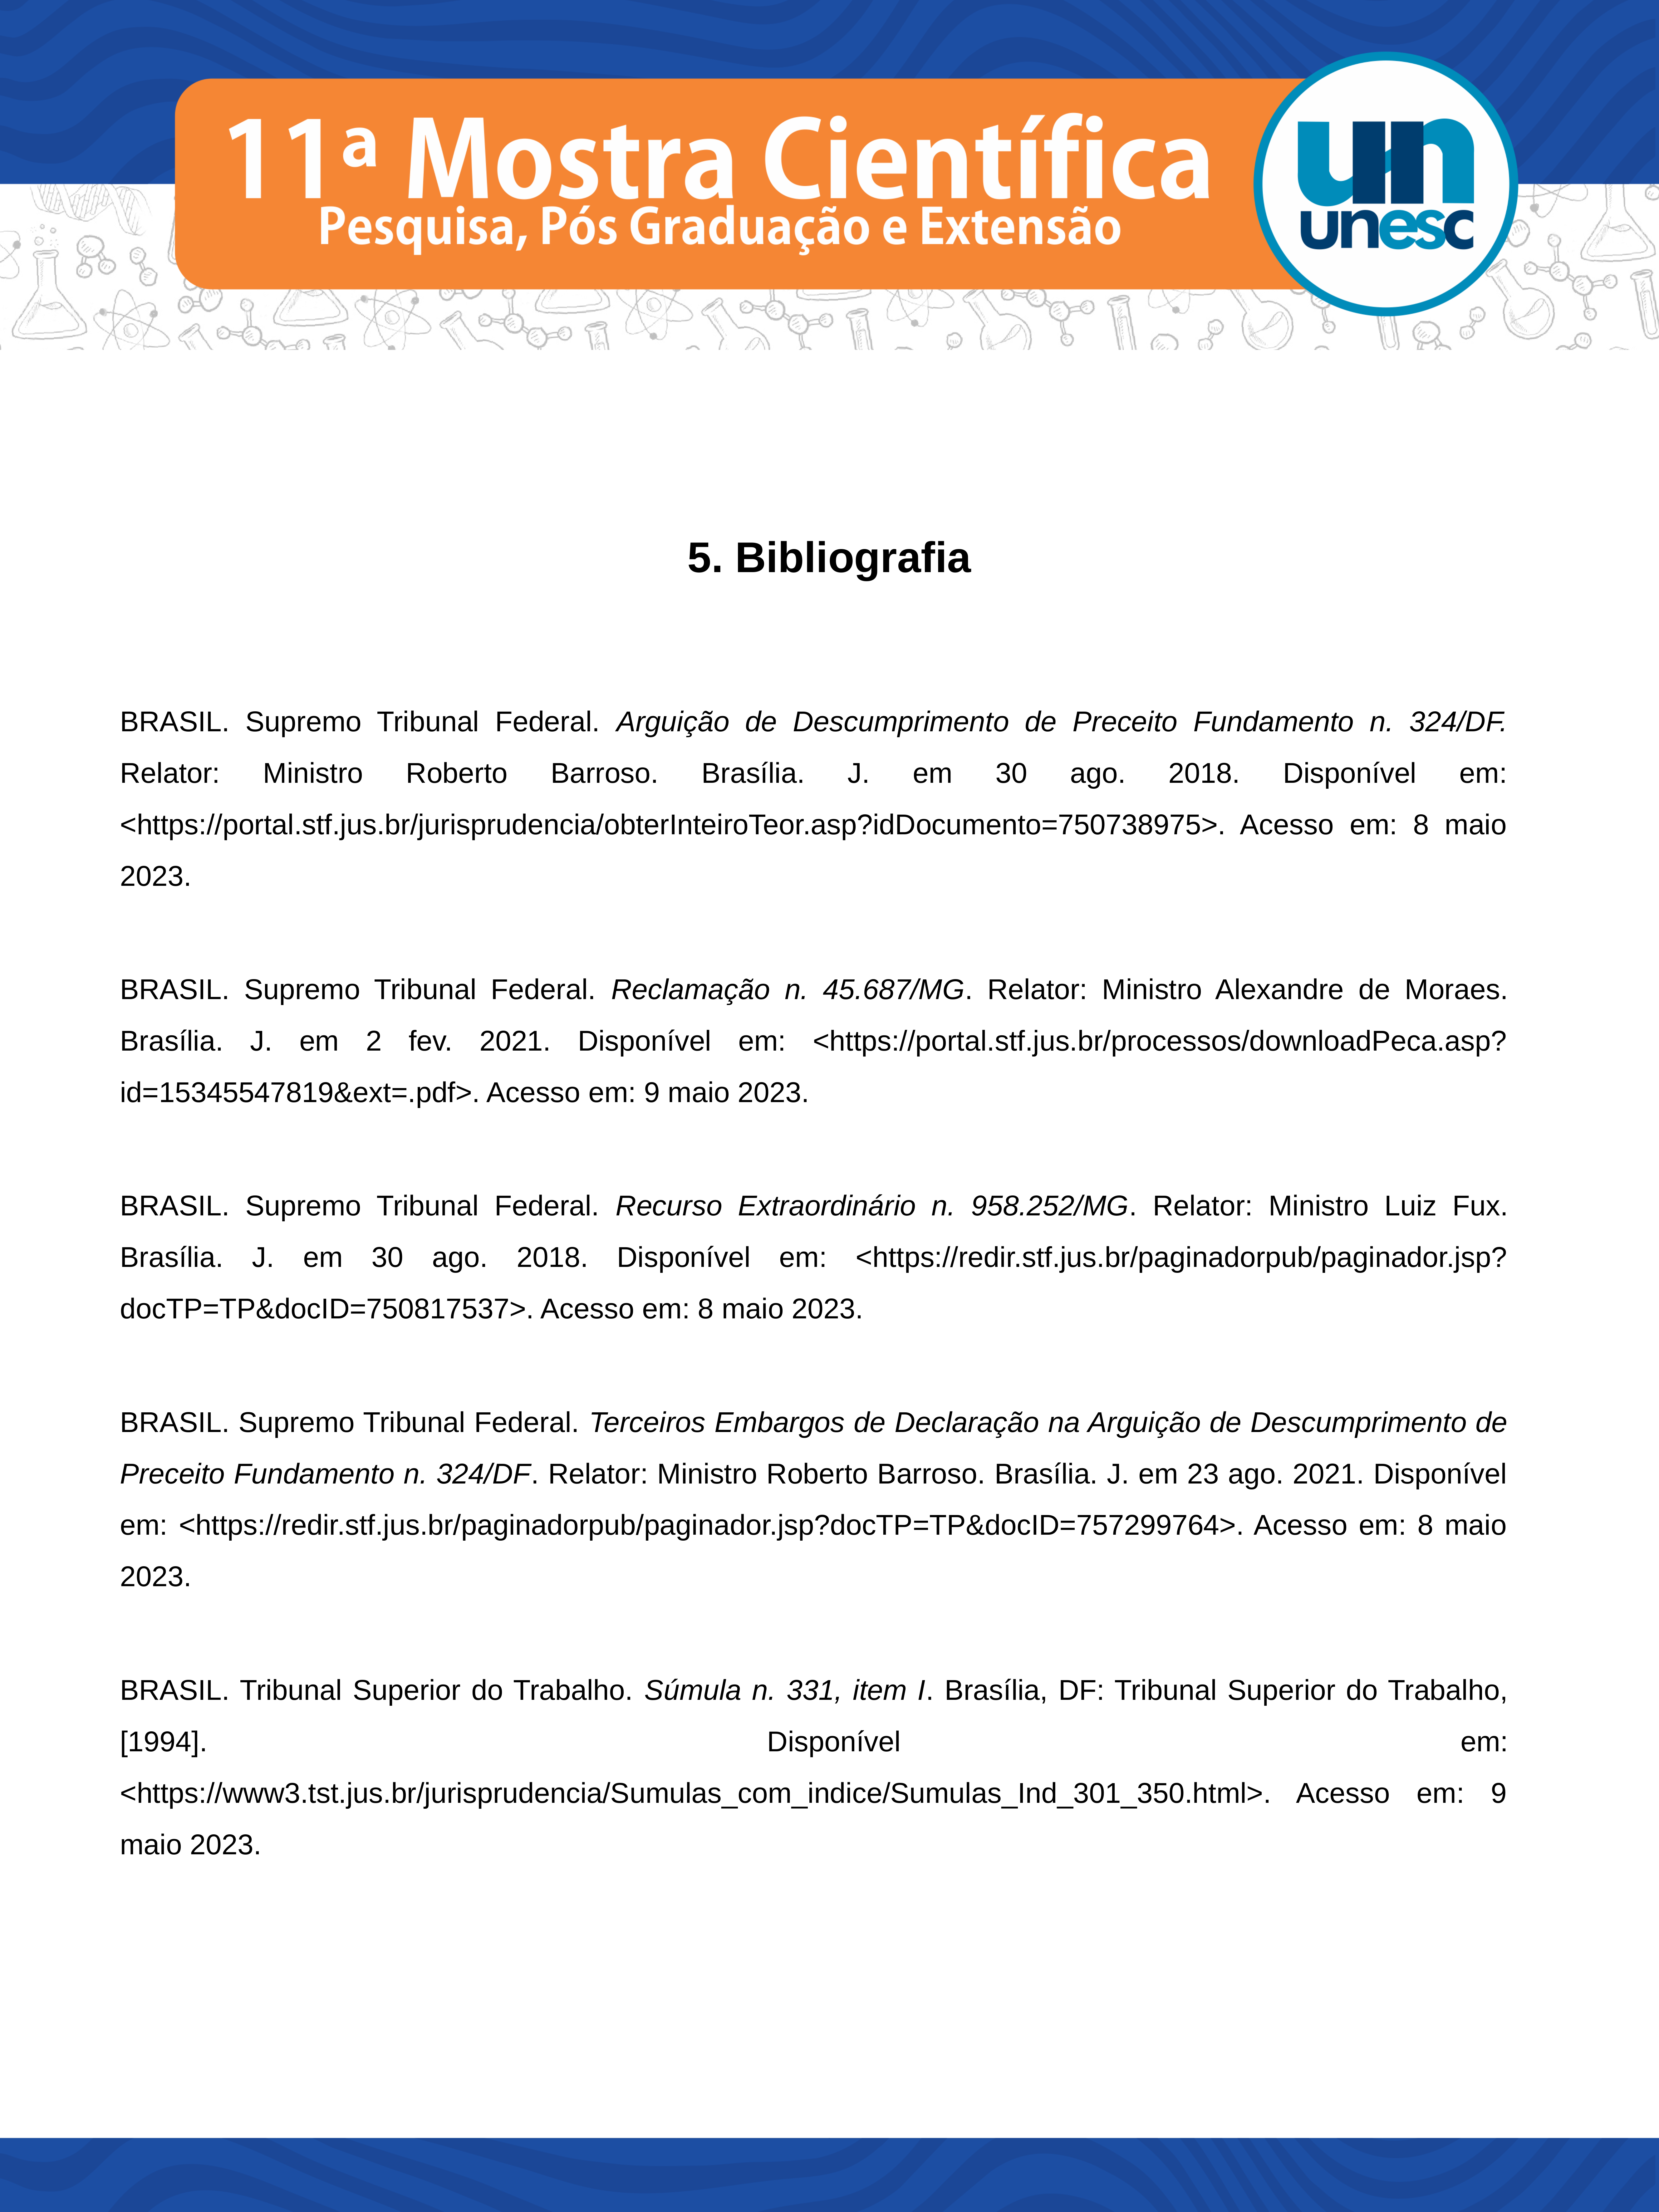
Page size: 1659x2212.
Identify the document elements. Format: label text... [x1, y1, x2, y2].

text_box BRASIL. Supremo Tribunal Federal. Arguição de Descumprimento de Preceito Fundamento n. 324/DF. Relator: Ministro Roberto Barroso. Brasília. J. em 30 ago. 2018. Disponível em: <https://portal.stf.jus.br/jurisprudencia/obterInteiroTeor.asp?idDocumento=750738975>. Acesso em: 8 maio 2023. BRASIL. Supremo Tribunal Federal. Reclamação n. 45.687/MG. Relator: Ministro Alexandre de Moraes. Brasília. J. em 2 fev. 2021. Disponível em: <https://portal.stf.jus.br/processos/downloadPeca.asp?id=15345547819&ext=.pdf>. Acesso em: 9 maio 2023. BRASIL. Supremo Tribunal Federal. Recurso Extraordinário n. 958.252/MG. Relator: Ministro Luiz Fux. Brasília. J. em 30 ago. 2018. Disponível em: <https://redir.stf.jus.br/paginadorpub/paginador.jsp?docTP=TP&docID=750817537>. Acesso em: 8 maio 2023. BRASIL. Supremo Tribunal Federal. Terceiros Embargos de Declaração na Arguição de Descumprimento de Preceito Fundamento n. 324/DF. Relator: Ministro Roberto Barroso. Brasília. J. em 23 ago. 2021. Disponível em: <https://redir.stf.jus.br/paginadorpub/paginador.jsp?docTP=TP&docID=757299764>. Acesso em: 8 maio 2023. BRASIL. Tribunal Superior do Trabalho. Súmula n. 331, item I. Brasília, DF: Tribunal Superior do Trabalho, [1994]. Disponível em: <https://www3.tst.jus.br/jurisprudencia/Sumulas_com_indice/Sumulas_Ind_301_350.html>. Acesso em: 9 maio 2023. [115, 683, 1514, 1862]
text_box 5. Bibliografia [115, 501, 1544, 583]
picture [0, 0, 1659, 2212]
